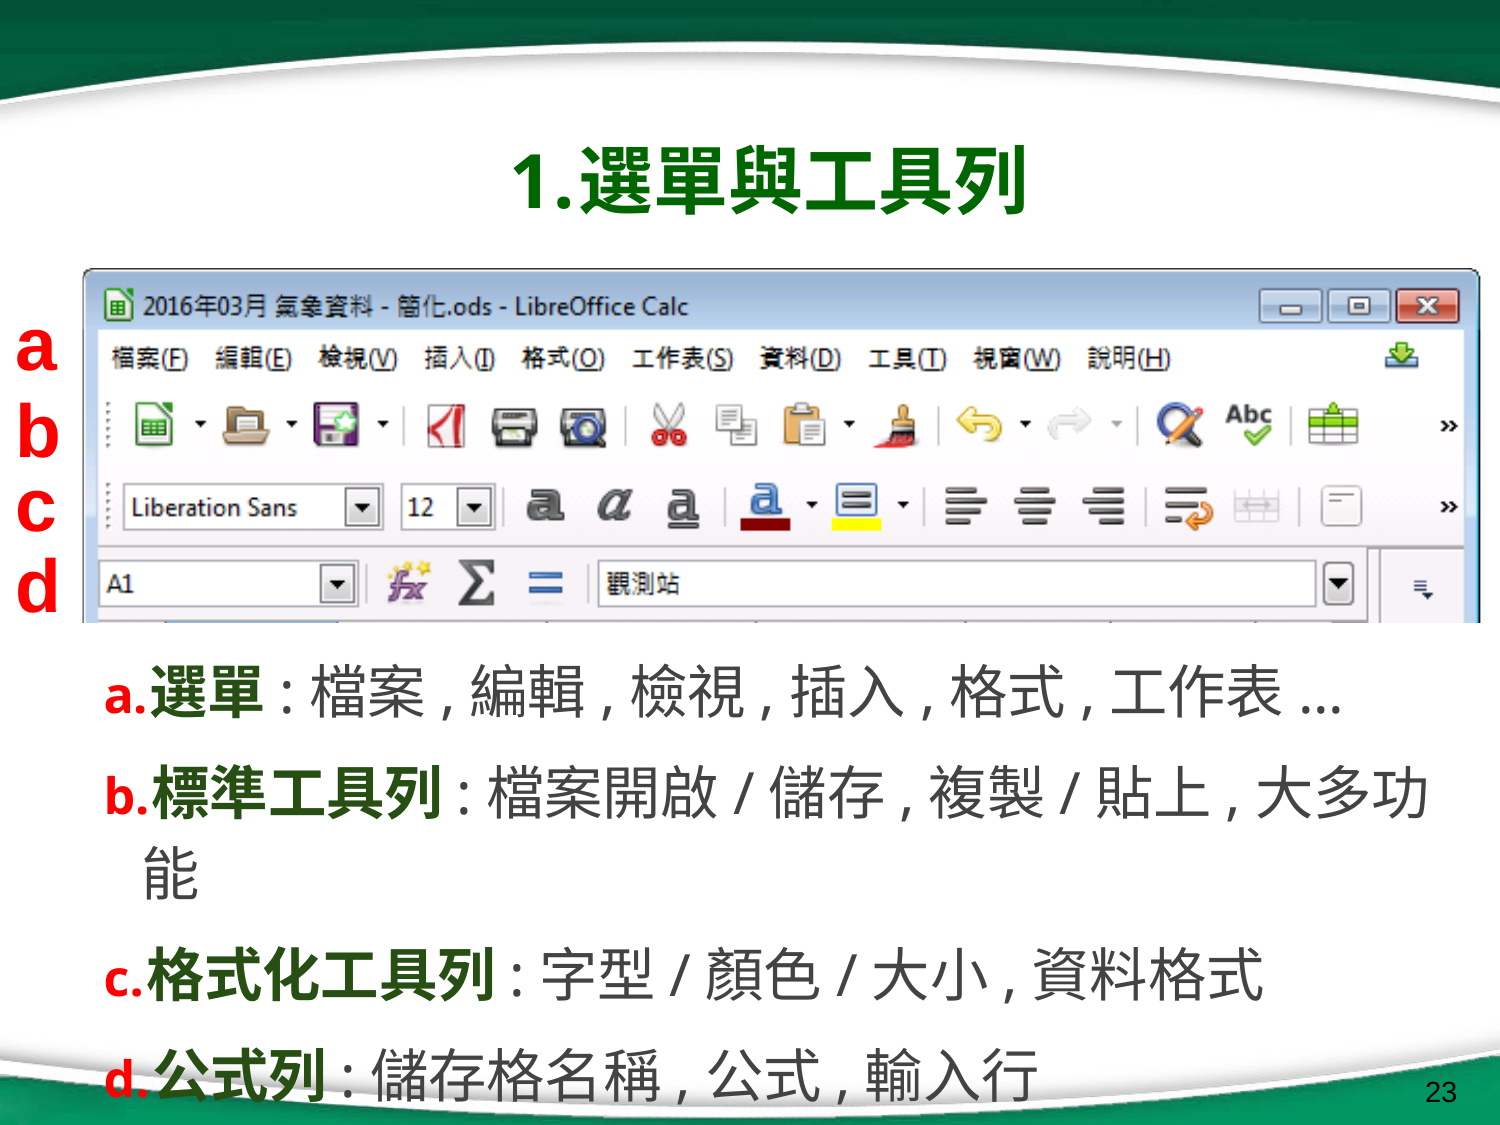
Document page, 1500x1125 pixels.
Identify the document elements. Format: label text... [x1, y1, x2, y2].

title 選單與工具列 [51, 112, 1449, 246]
text_box c [0, 467, 77, 537]
slide_number ‹#› [1410, 1056, 1500, 1125]
text_box b [0, 393, 77, 462]
text_box a [0, 306, 77, 375]
list 選單:檔案,編輯,檢視,插入,格式,工作表... 標準工具列:檔案開啟/儲存,複製/貼上,大多功能 格式化工具列:字型/顏色/大小,資料格式 公式列:儲存格名稱,公式,輸入行 [51, 629, 1449, 1000]
picture [0, 0, 1500, 1125]
text_box d [0, 548, 77, 618]
